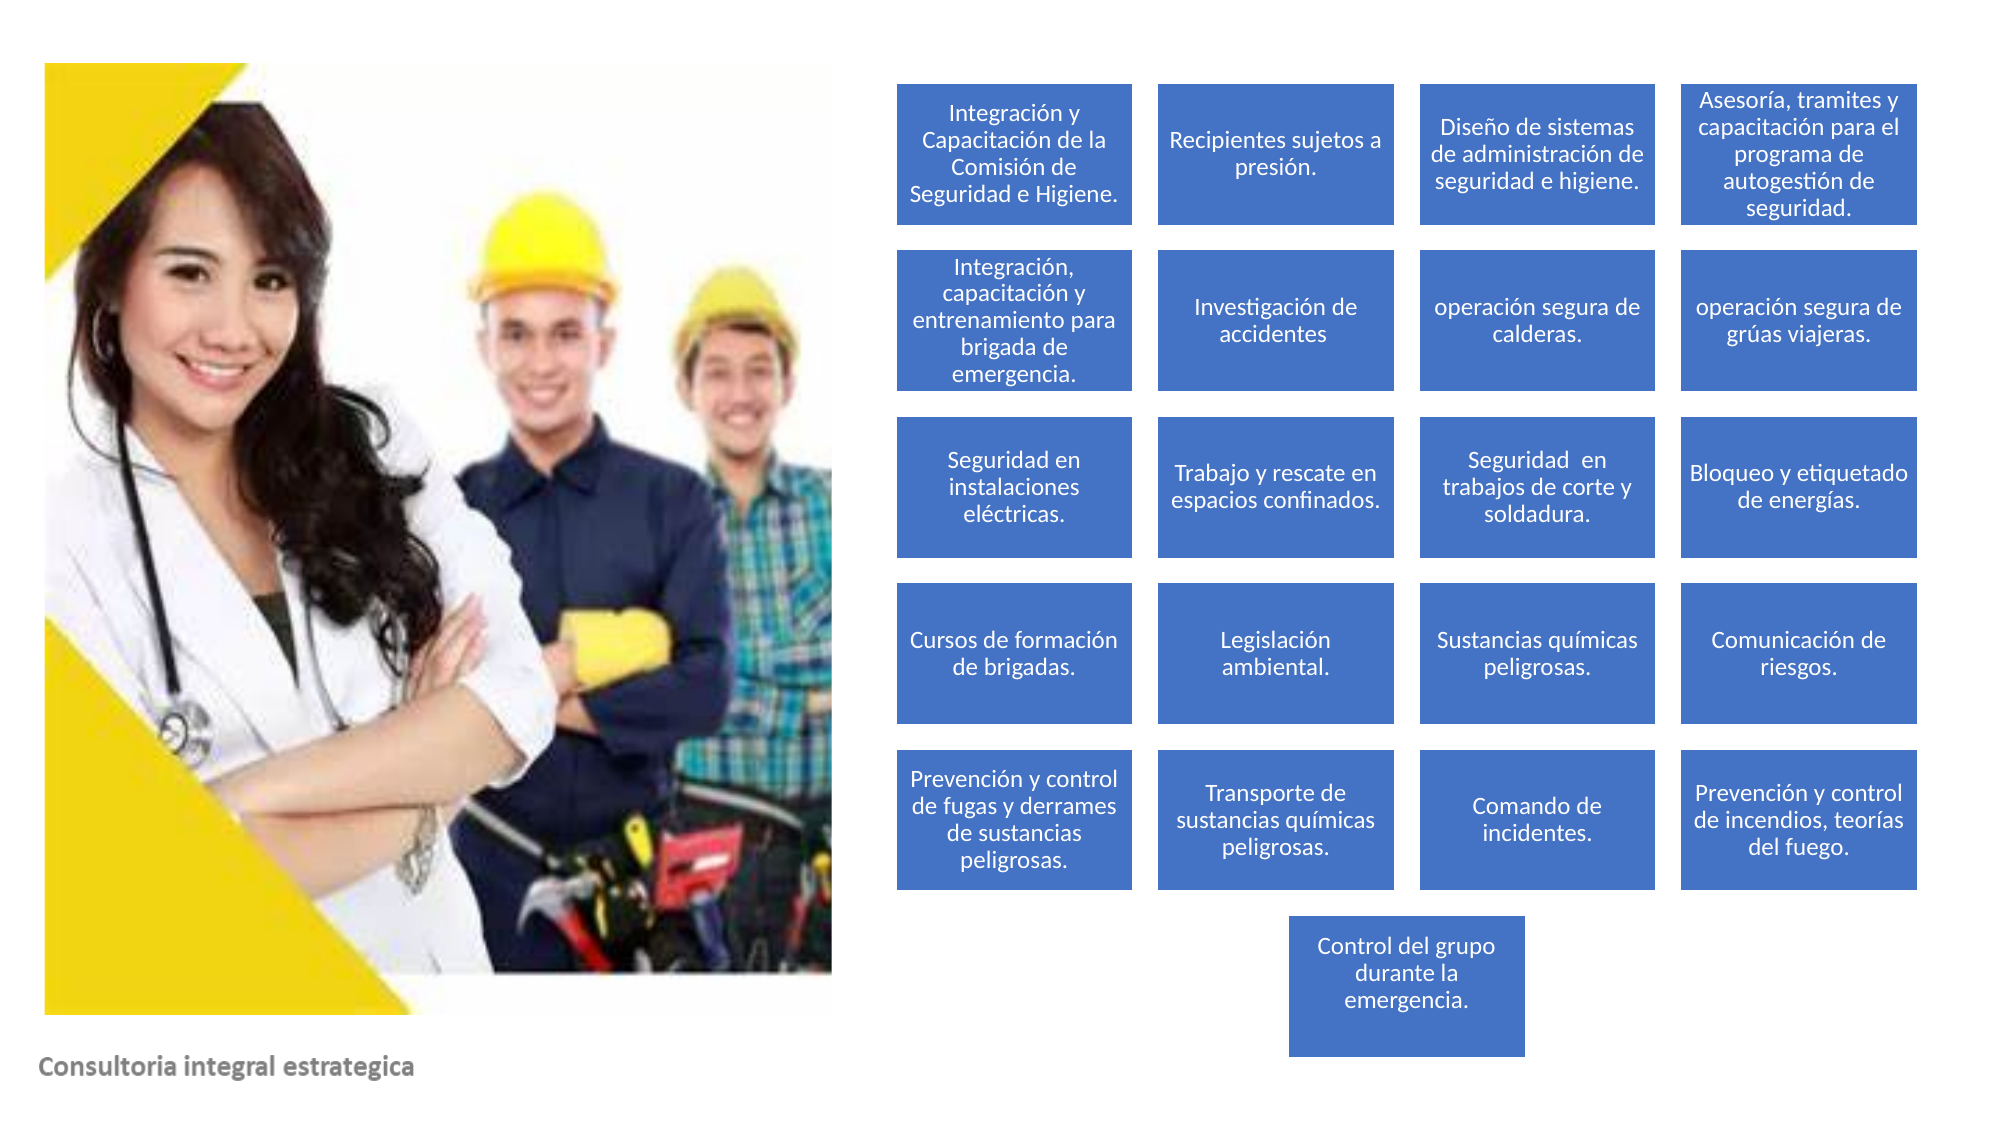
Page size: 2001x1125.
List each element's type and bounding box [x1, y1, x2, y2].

text_box [858, 82, 1956, 1059]
picture [44, 63, 832, 1015]
picture [20, 1038, 433, 1107]
